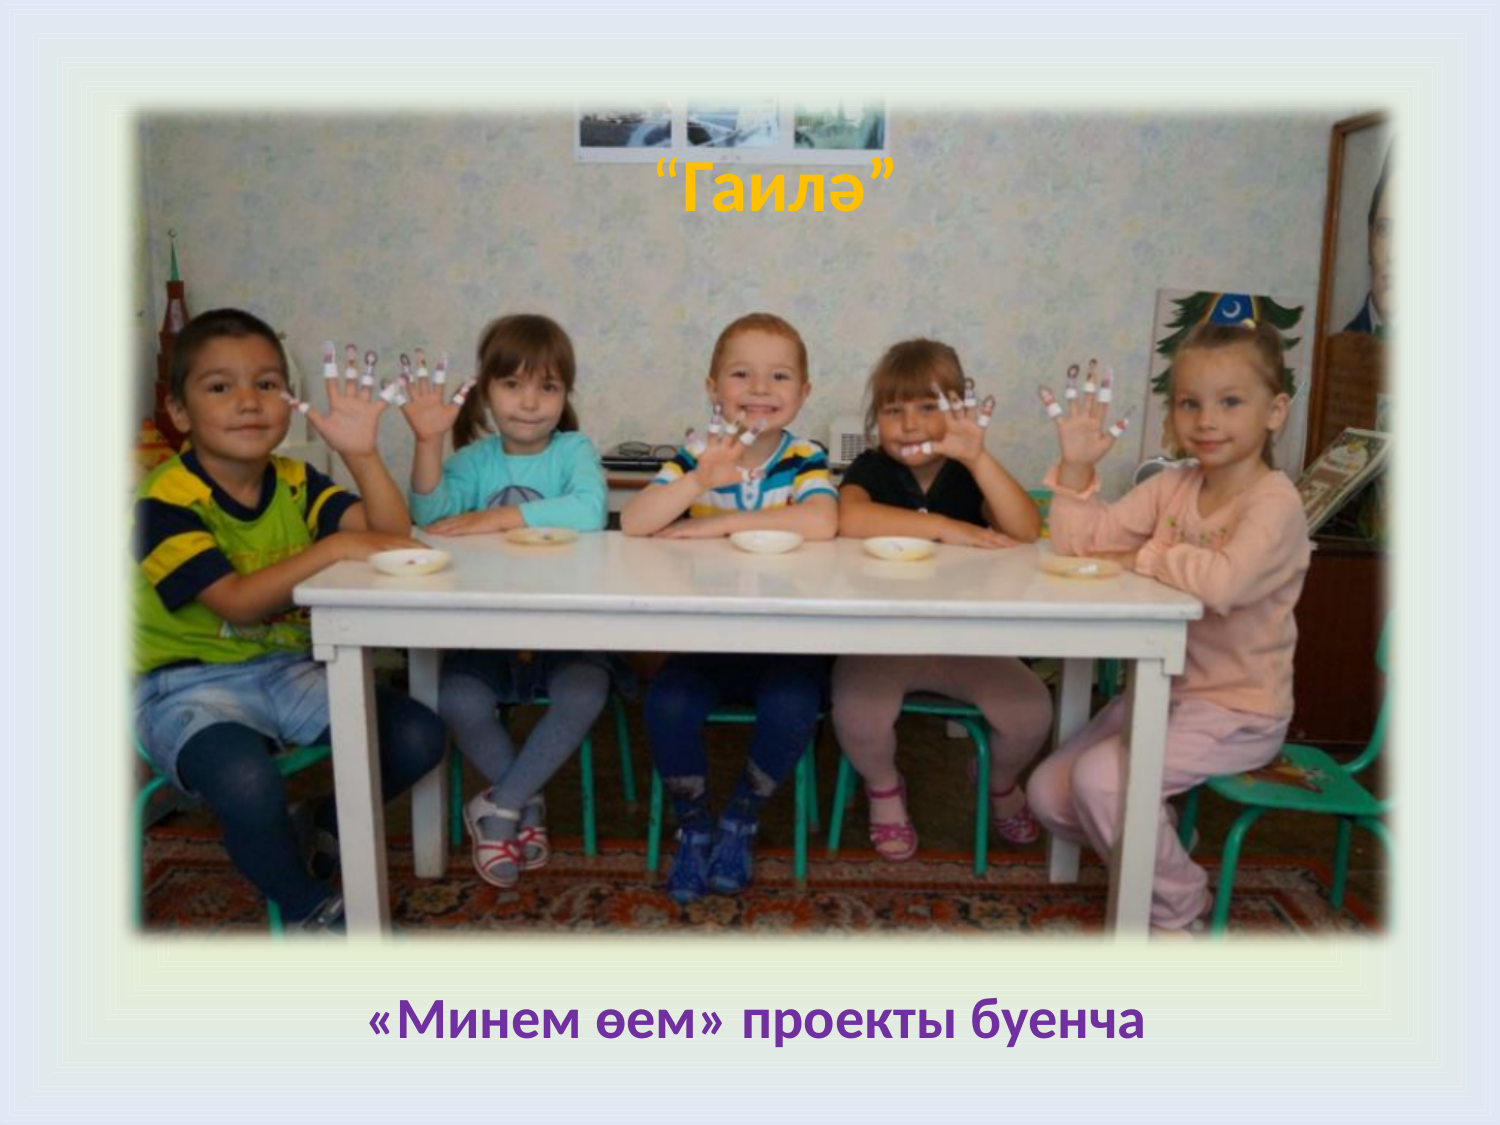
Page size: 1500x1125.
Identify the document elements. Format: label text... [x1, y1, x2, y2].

text_box «Минем өем» проекты буенча [210, 972, 1301, 1058]
picture [116, 93, 1407, 953]
